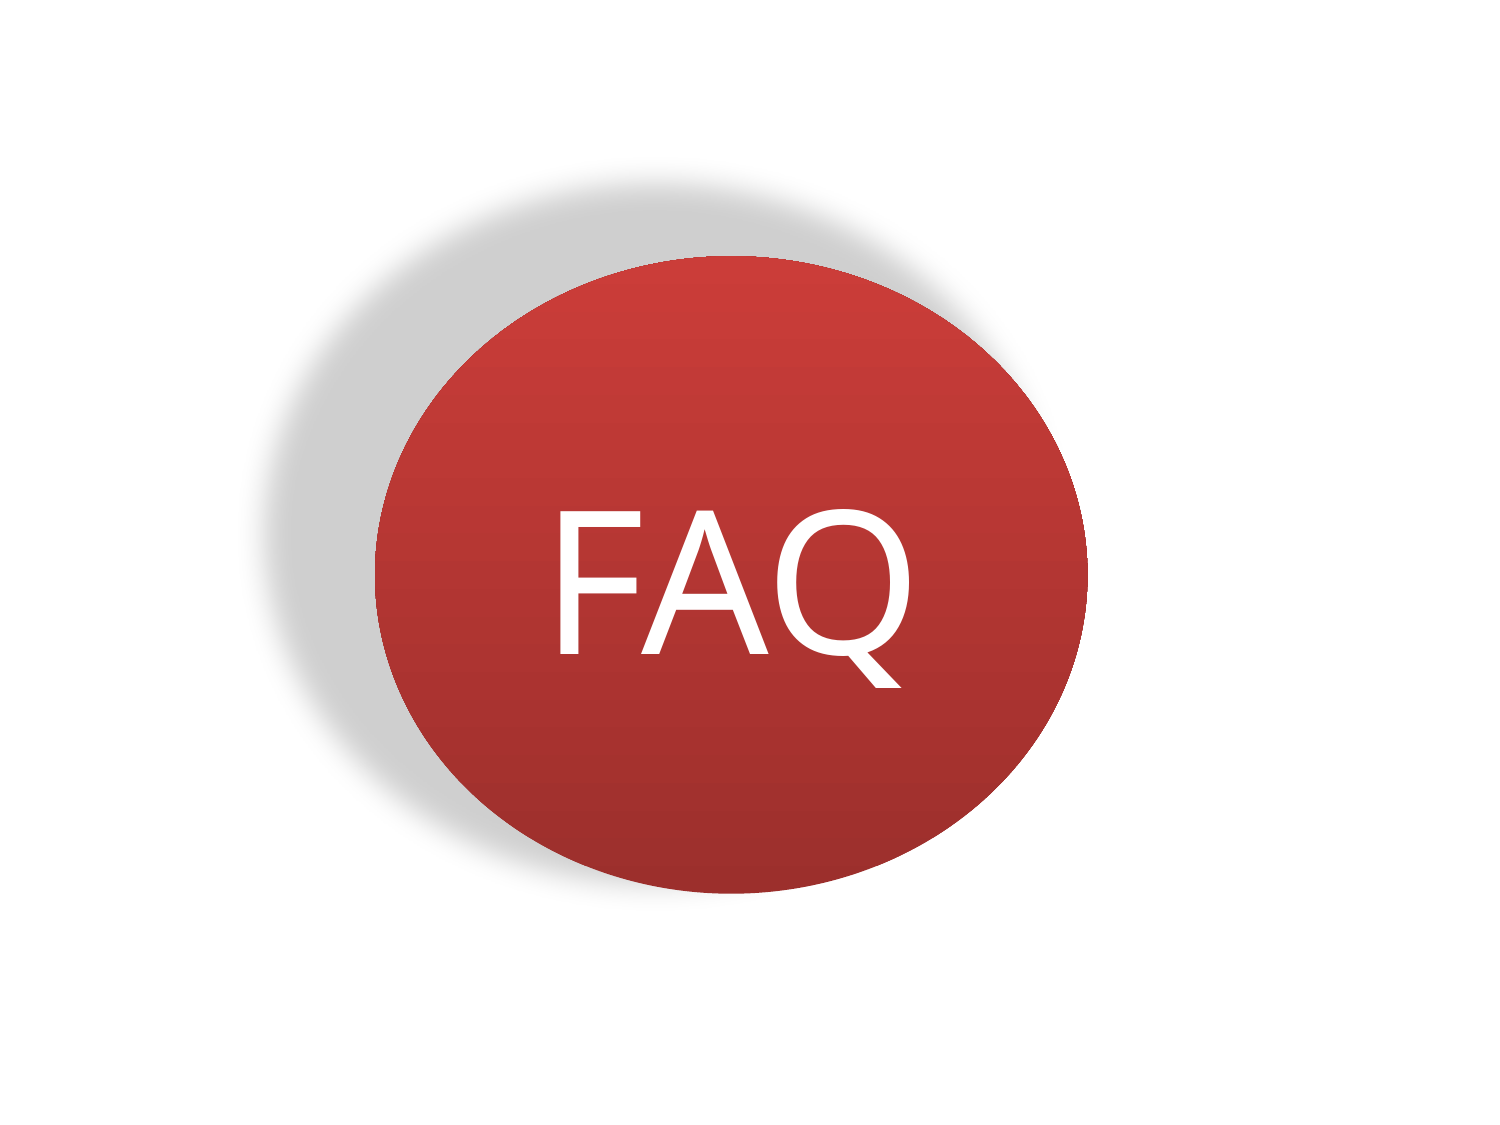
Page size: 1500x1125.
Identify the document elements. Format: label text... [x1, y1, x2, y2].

text_box FAQ [375, 256, 1088, 894]
